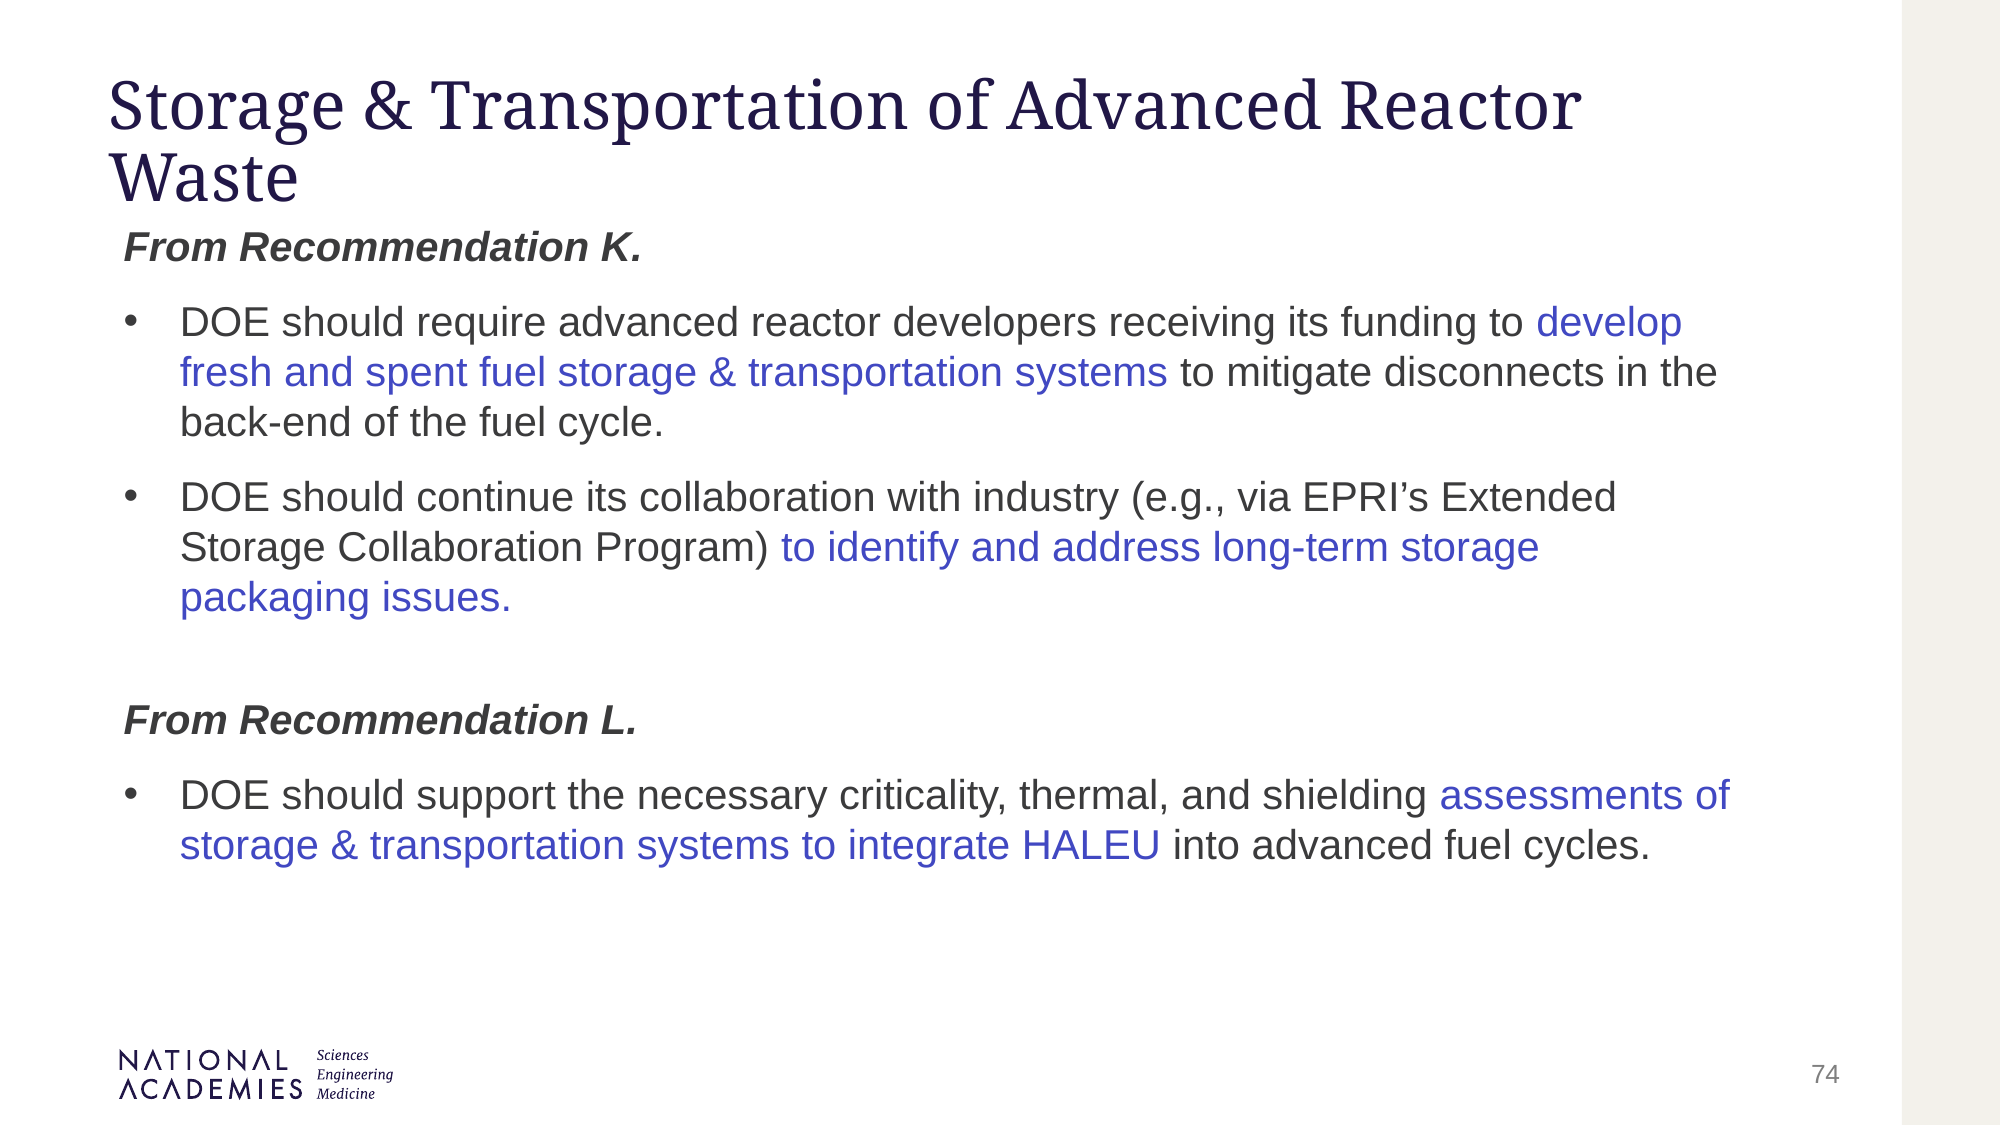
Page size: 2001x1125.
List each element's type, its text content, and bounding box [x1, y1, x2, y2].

title Storage & Transportation of Advanced Reactor Waste [108, 71, 1684, 212]
text_box From Recommendation K. DOE should require advanced reactor developers receiving its funding to develop fresh and spent fuel storage & transportation systems to mitigate disconnects in the back-end of the fuel cycle. DOE should continue its collaboration with industry (e.g., via EPRI’s Extended Storage Collaboration Program) to identify and address long-term storage packaging issues. [108, 212, 1735, 628]
slide_number 74 [1774, 1056, 1840, 1089]
text_box From Recommendation L. DOE should support the necessary criticality, thermal, and shielding assessments of storage & transportation systems to integrate HALEU into advanced fuel cycles. [108, 685, 1747, 876]
